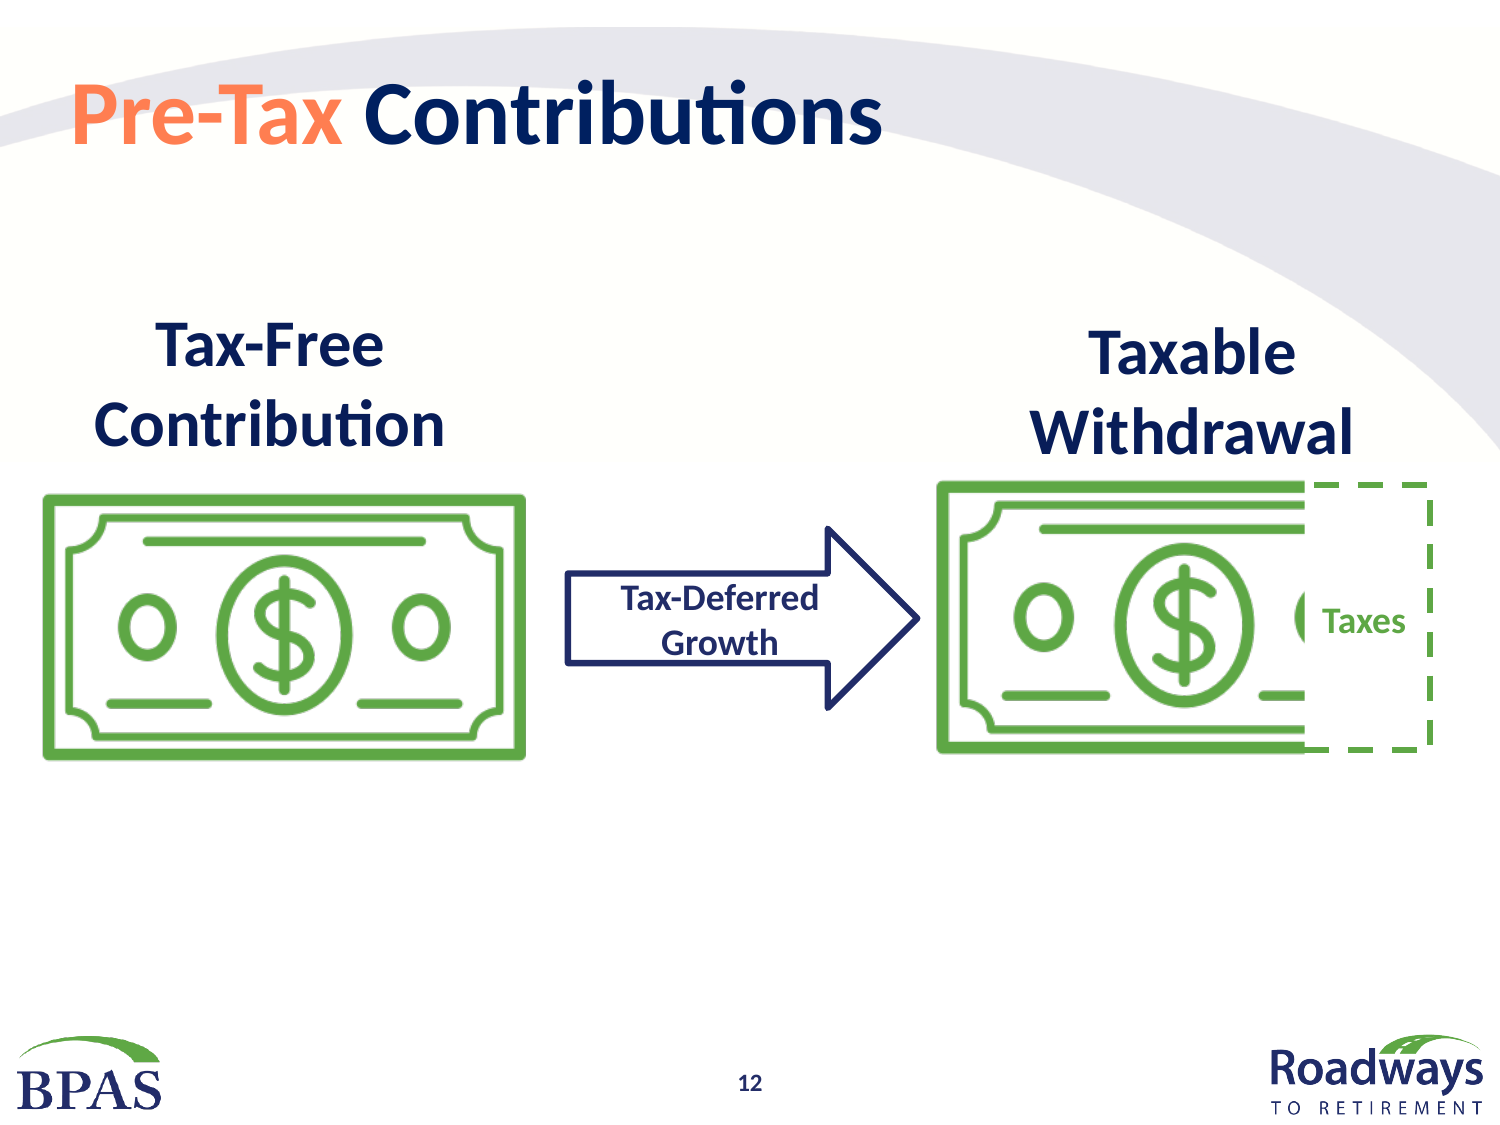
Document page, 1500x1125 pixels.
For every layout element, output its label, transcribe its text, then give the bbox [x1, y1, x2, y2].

picture [0, 135, 1487, 1117]
text_box Taxable Withdrawal [1310, 300, 1426, 476]
title Pre-Tax Contributions [55, 45, 1445, 233]
text_box [1310, 649, 1432, 752]
text_box Taxes [1310, 589, 1470, 649]
text_box [1310, 483, 1432, 589]
